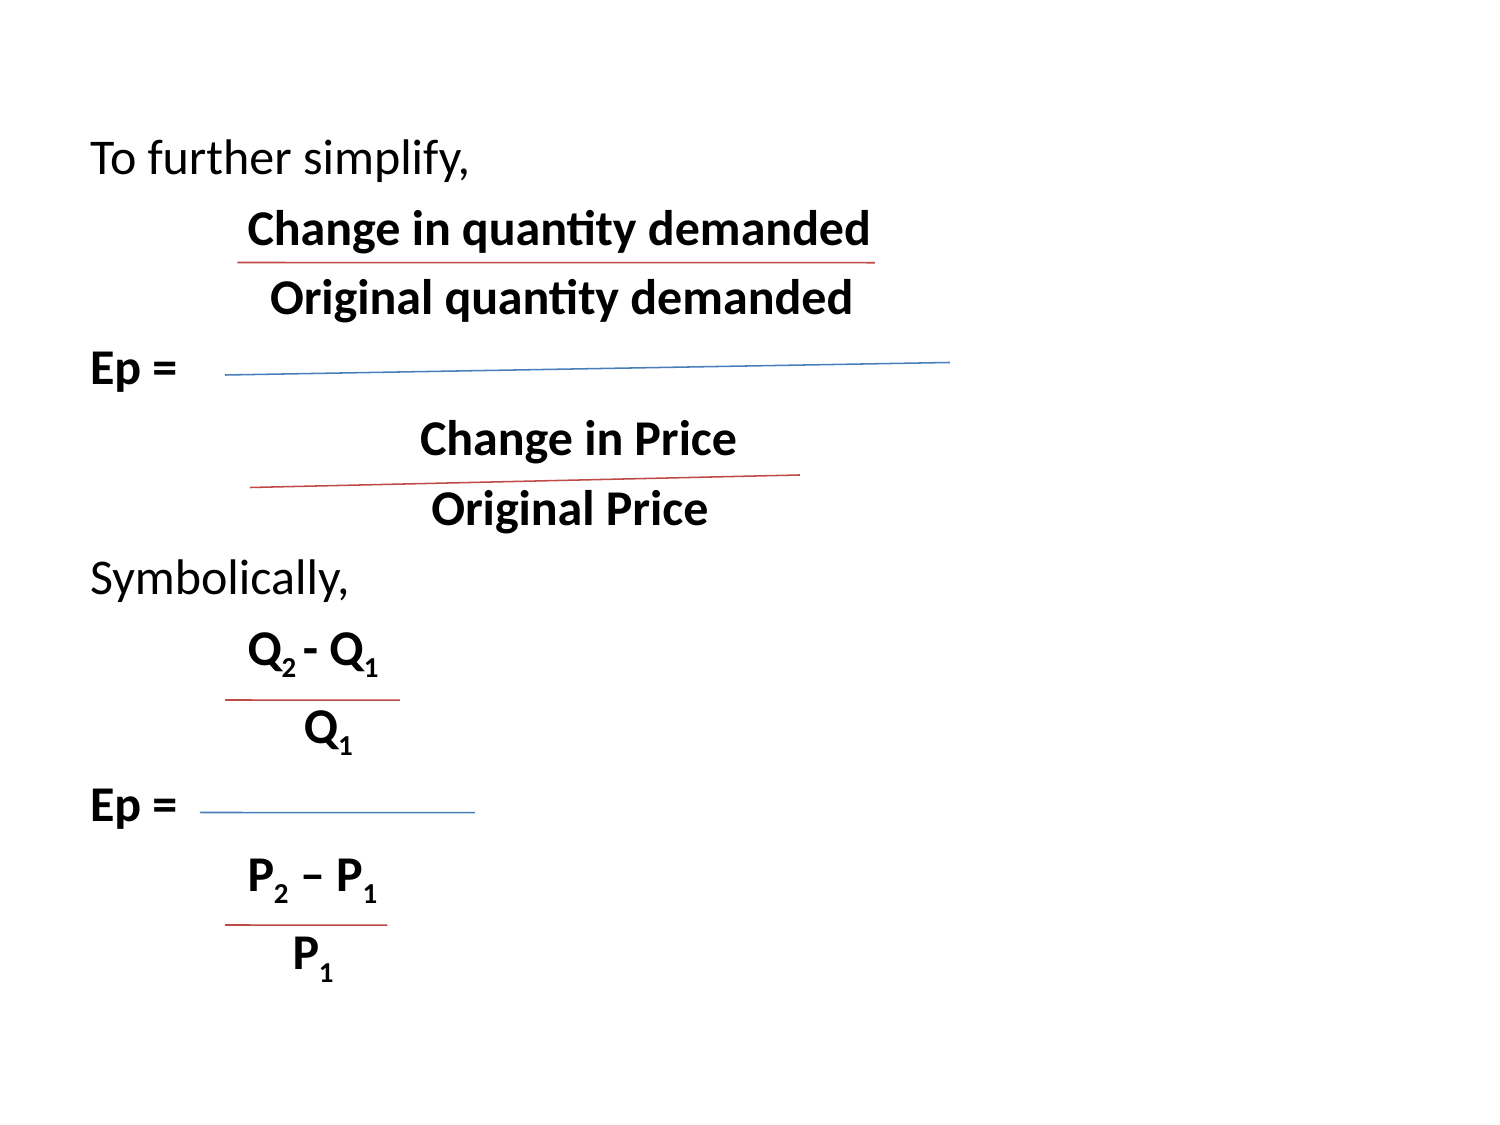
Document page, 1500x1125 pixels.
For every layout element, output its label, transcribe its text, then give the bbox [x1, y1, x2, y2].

table_cell 21 [227, 927, 383, 931]
list To further simplify, Change in quantity demanded Original quantity demanded Ep = Change in Price Original Price Symbolically, Q2 - Q1 Q1 Ep = P2 – P1 P1 [75, 87, 1425, 1005]
table_cell 21 [227, 702, 396, 706]
table_cell 21 [241, 264, 871, 268]
table_cell 21 [203, 814, 471, 818]
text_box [249, 474, 801, 488]
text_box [224, 362, 951, 376]
